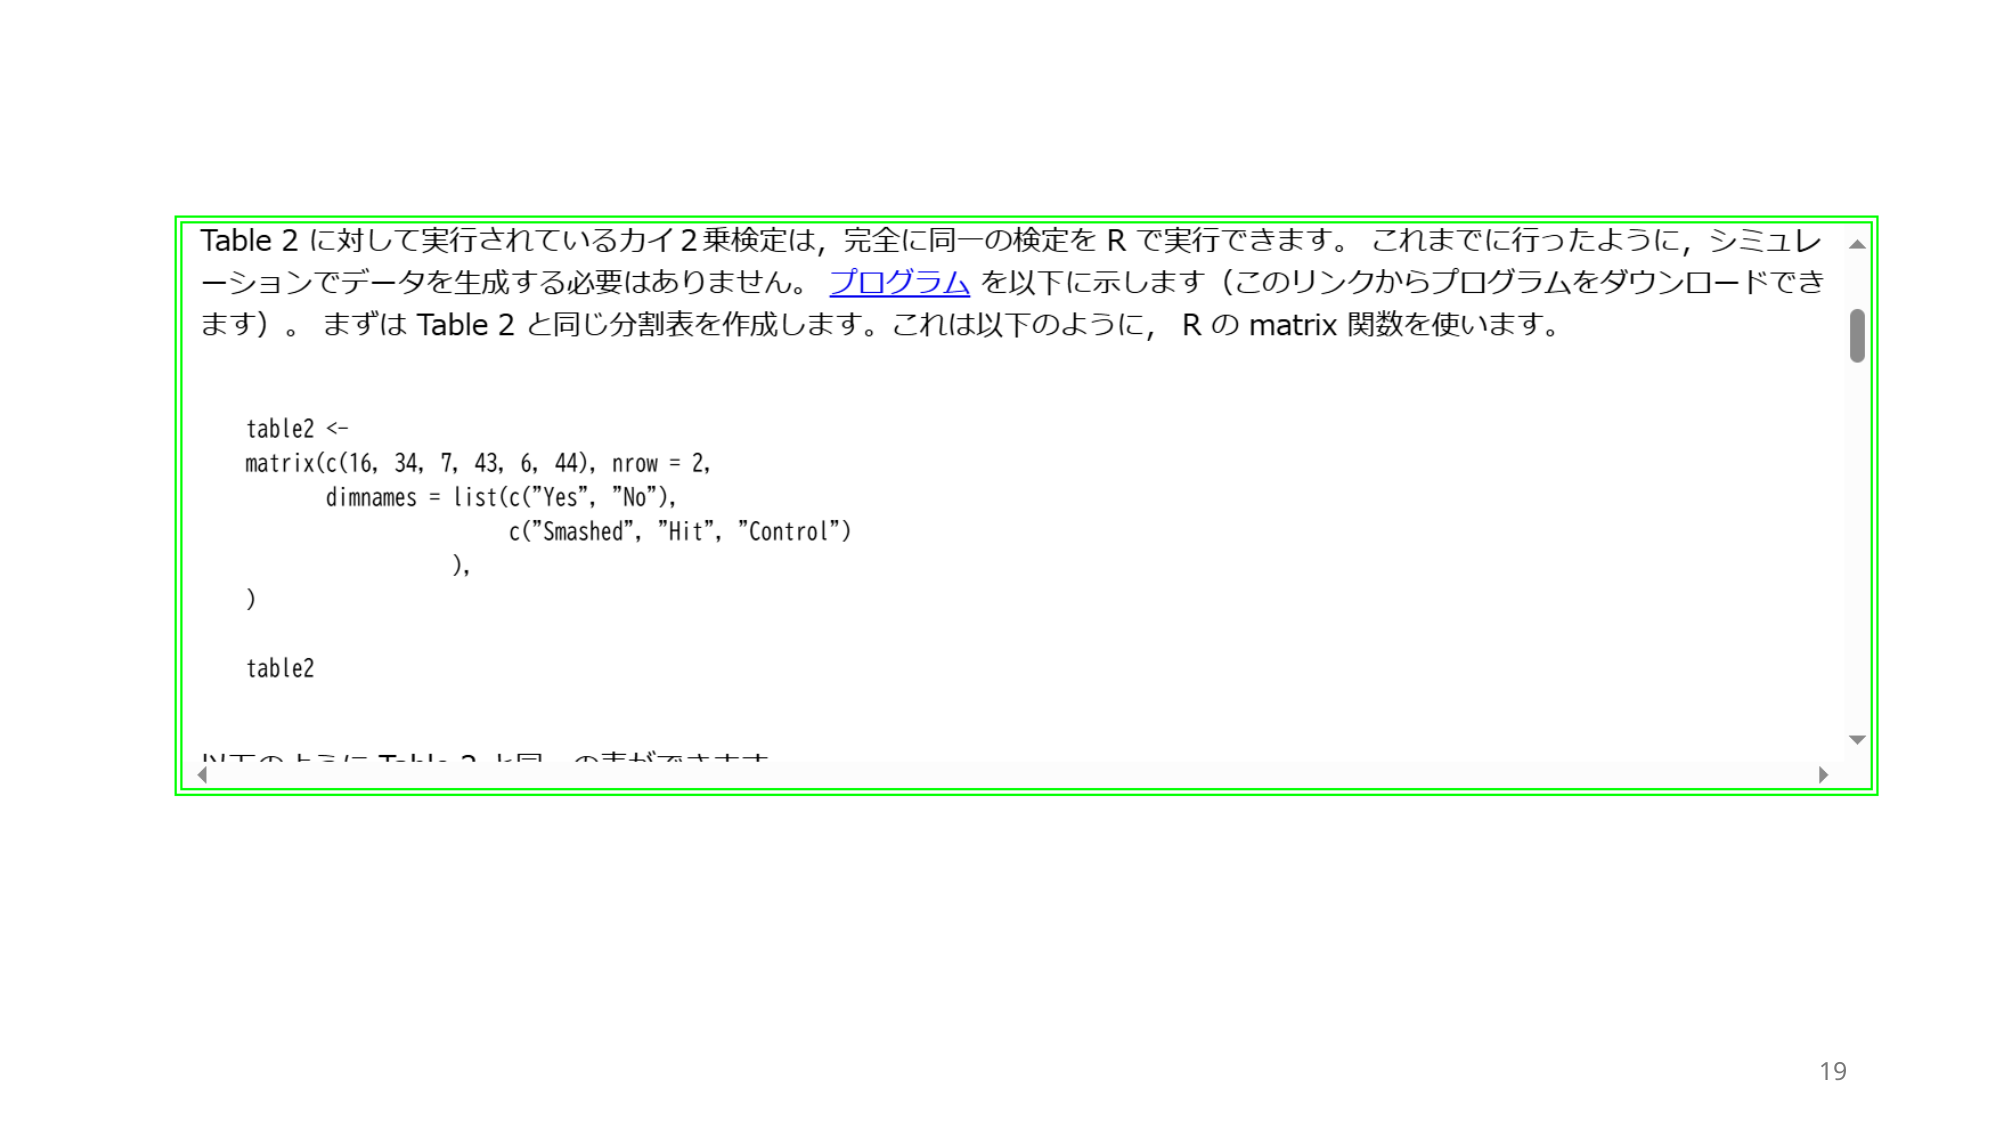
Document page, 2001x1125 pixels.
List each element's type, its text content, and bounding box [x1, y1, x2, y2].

picture [137, 202, 1914, 828]
slide_number 19 [1412, 1042, 1863, 1103]
